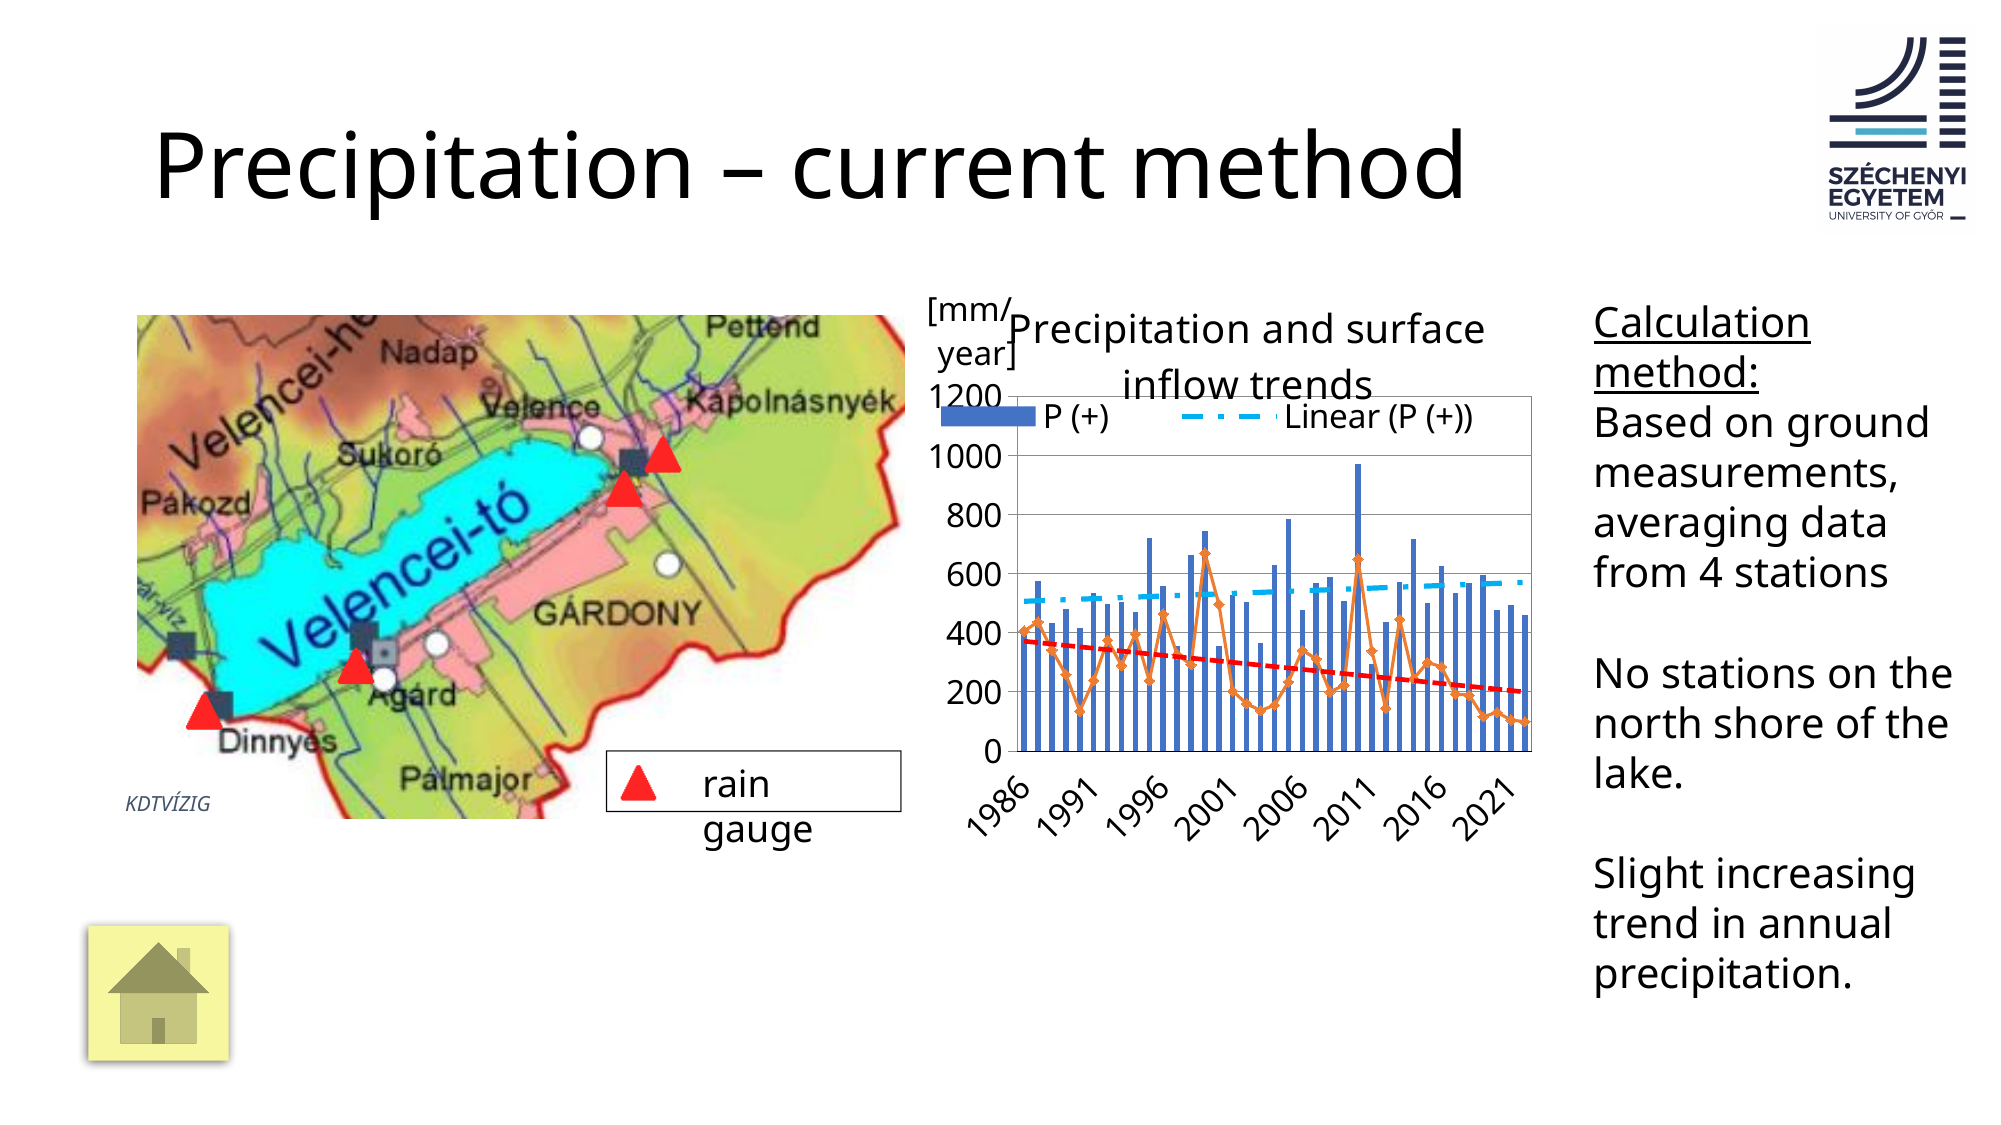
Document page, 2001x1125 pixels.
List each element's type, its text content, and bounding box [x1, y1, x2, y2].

picture [1817, 22, 1977, 235]
title Precipitation – current method [137, 59, 1863, 278]
text_box Calculation method: Based on ground measurements, averaging data from 4 stations No stations on the north shore of the lake. Slight increasing trend in annual precipitation. [1579, 288, 1977, 847]
text_box KDTVÍZIG [110, 783, 265, 824]
chart [895, 275, 1568, 873]
picture [137, 315, 895, 819]
text_box rain gauge [687, 819, 890, 858]
text_box [88, 925, 229, 1061]
